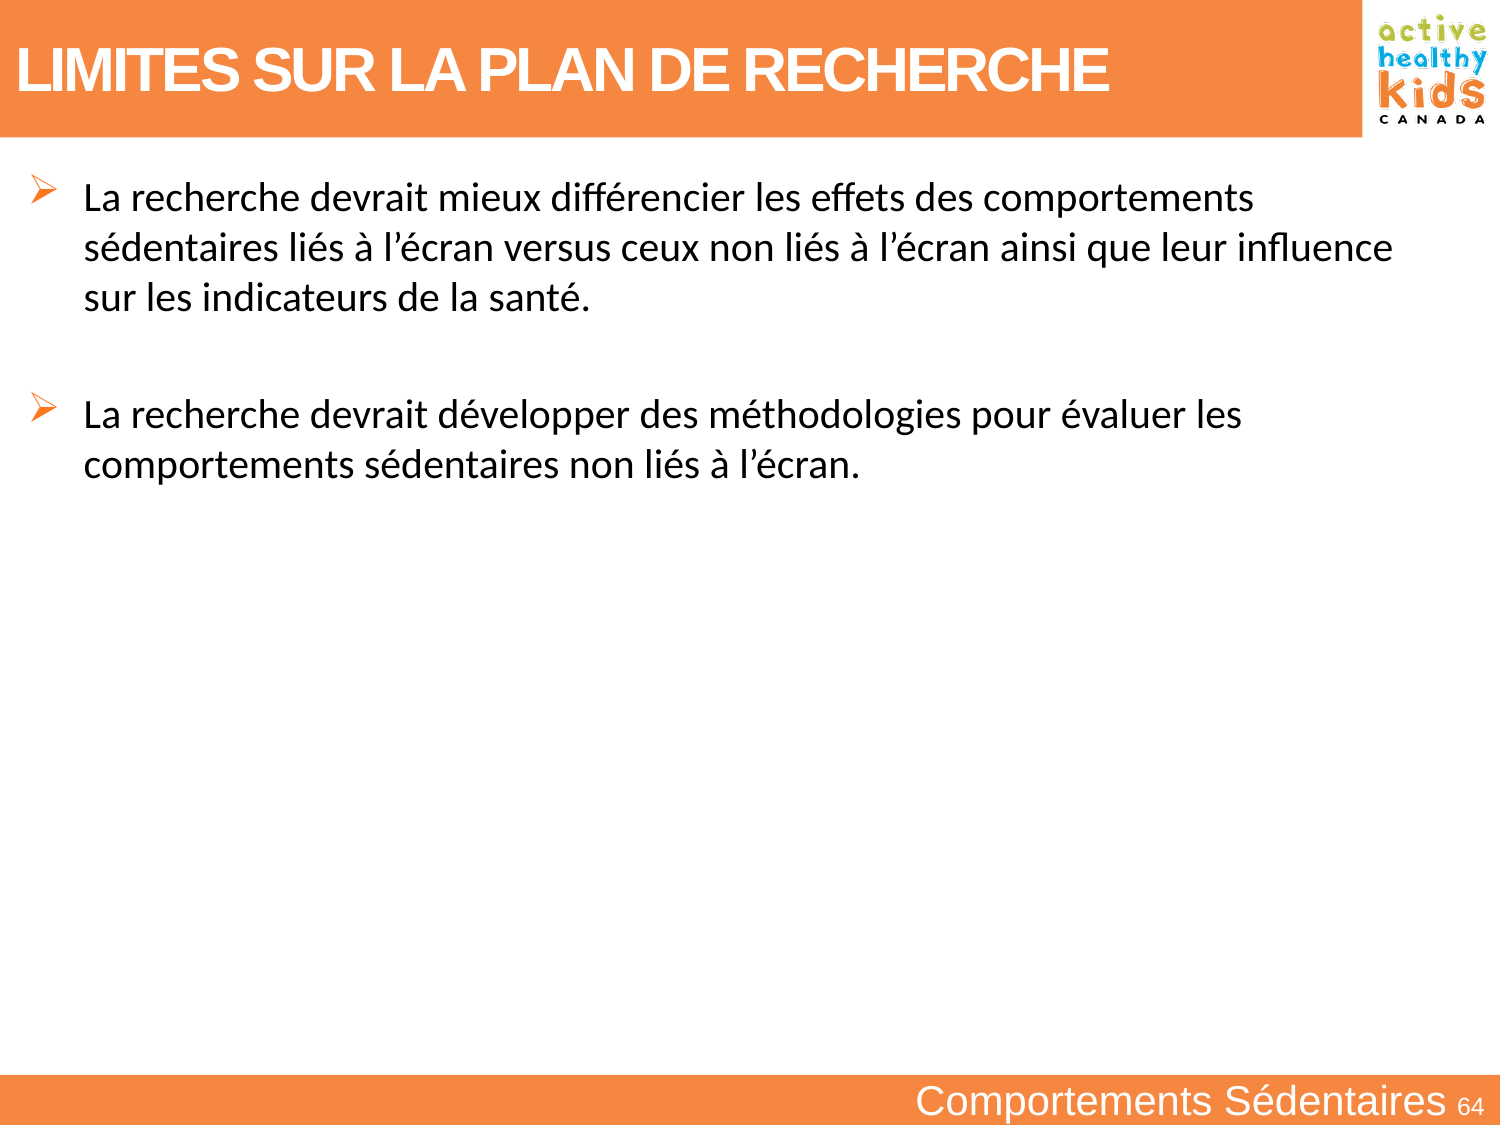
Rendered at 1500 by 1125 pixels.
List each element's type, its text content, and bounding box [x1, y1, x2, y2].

title LIMITES SUR LA PLAN DE RECHERCHE [0, 0, 1350, 138]
picture [1376, 12, 1488, 125]
footer Comportements Sédentaires [862, 1069, 1500, 1125]
list La recherche devrait mieux différencier les effets des comportements sédentaires liés à l’écran versus ceux non liés à l’écran ainsi que leur influence sur les indicateurs de la santé. La recherche devrait développer des méthodologies pour évaluer les comportements sédentaires non liés à l’écran. [12, 162, 1438, 1025]
